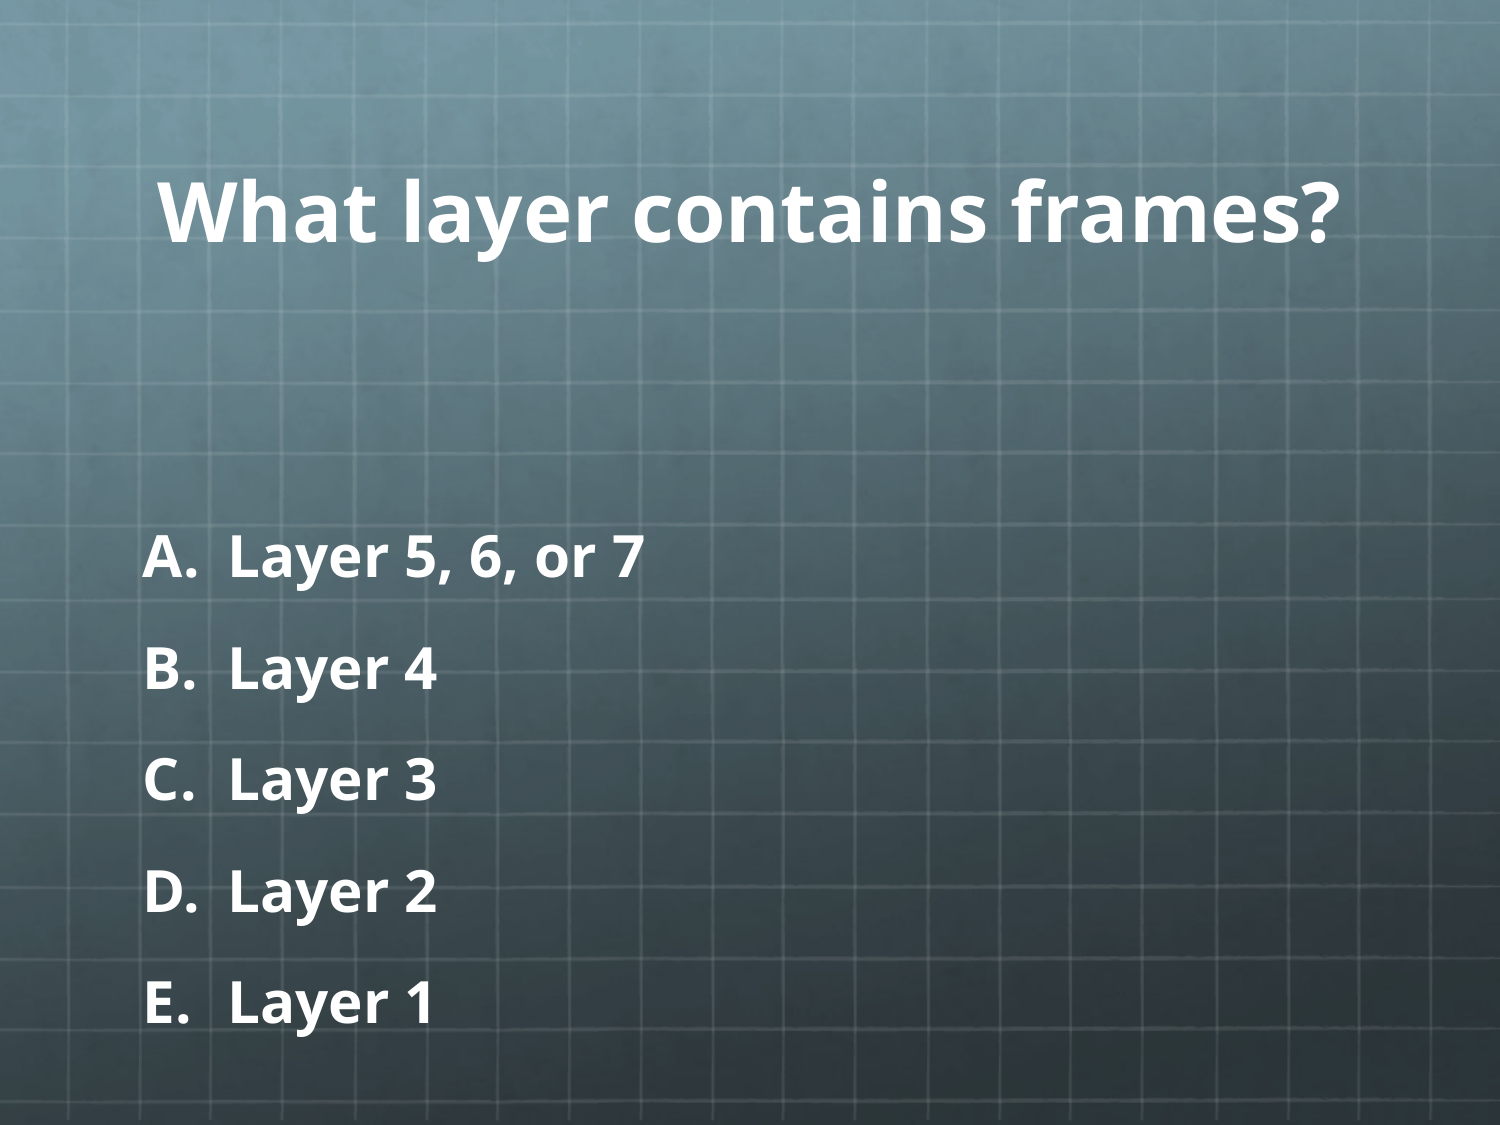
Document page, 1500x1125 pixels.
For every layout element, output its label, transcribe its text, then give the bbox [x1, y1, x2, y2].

title What layer contains frames? [127, 73, 1372, 346]
picture [0, 0, 1500, 1125]
list Layer 5, 6, or 7 Layer 4 Layer 3 Layer 2 Layer 1 [127, 512, 1372, 1077]
